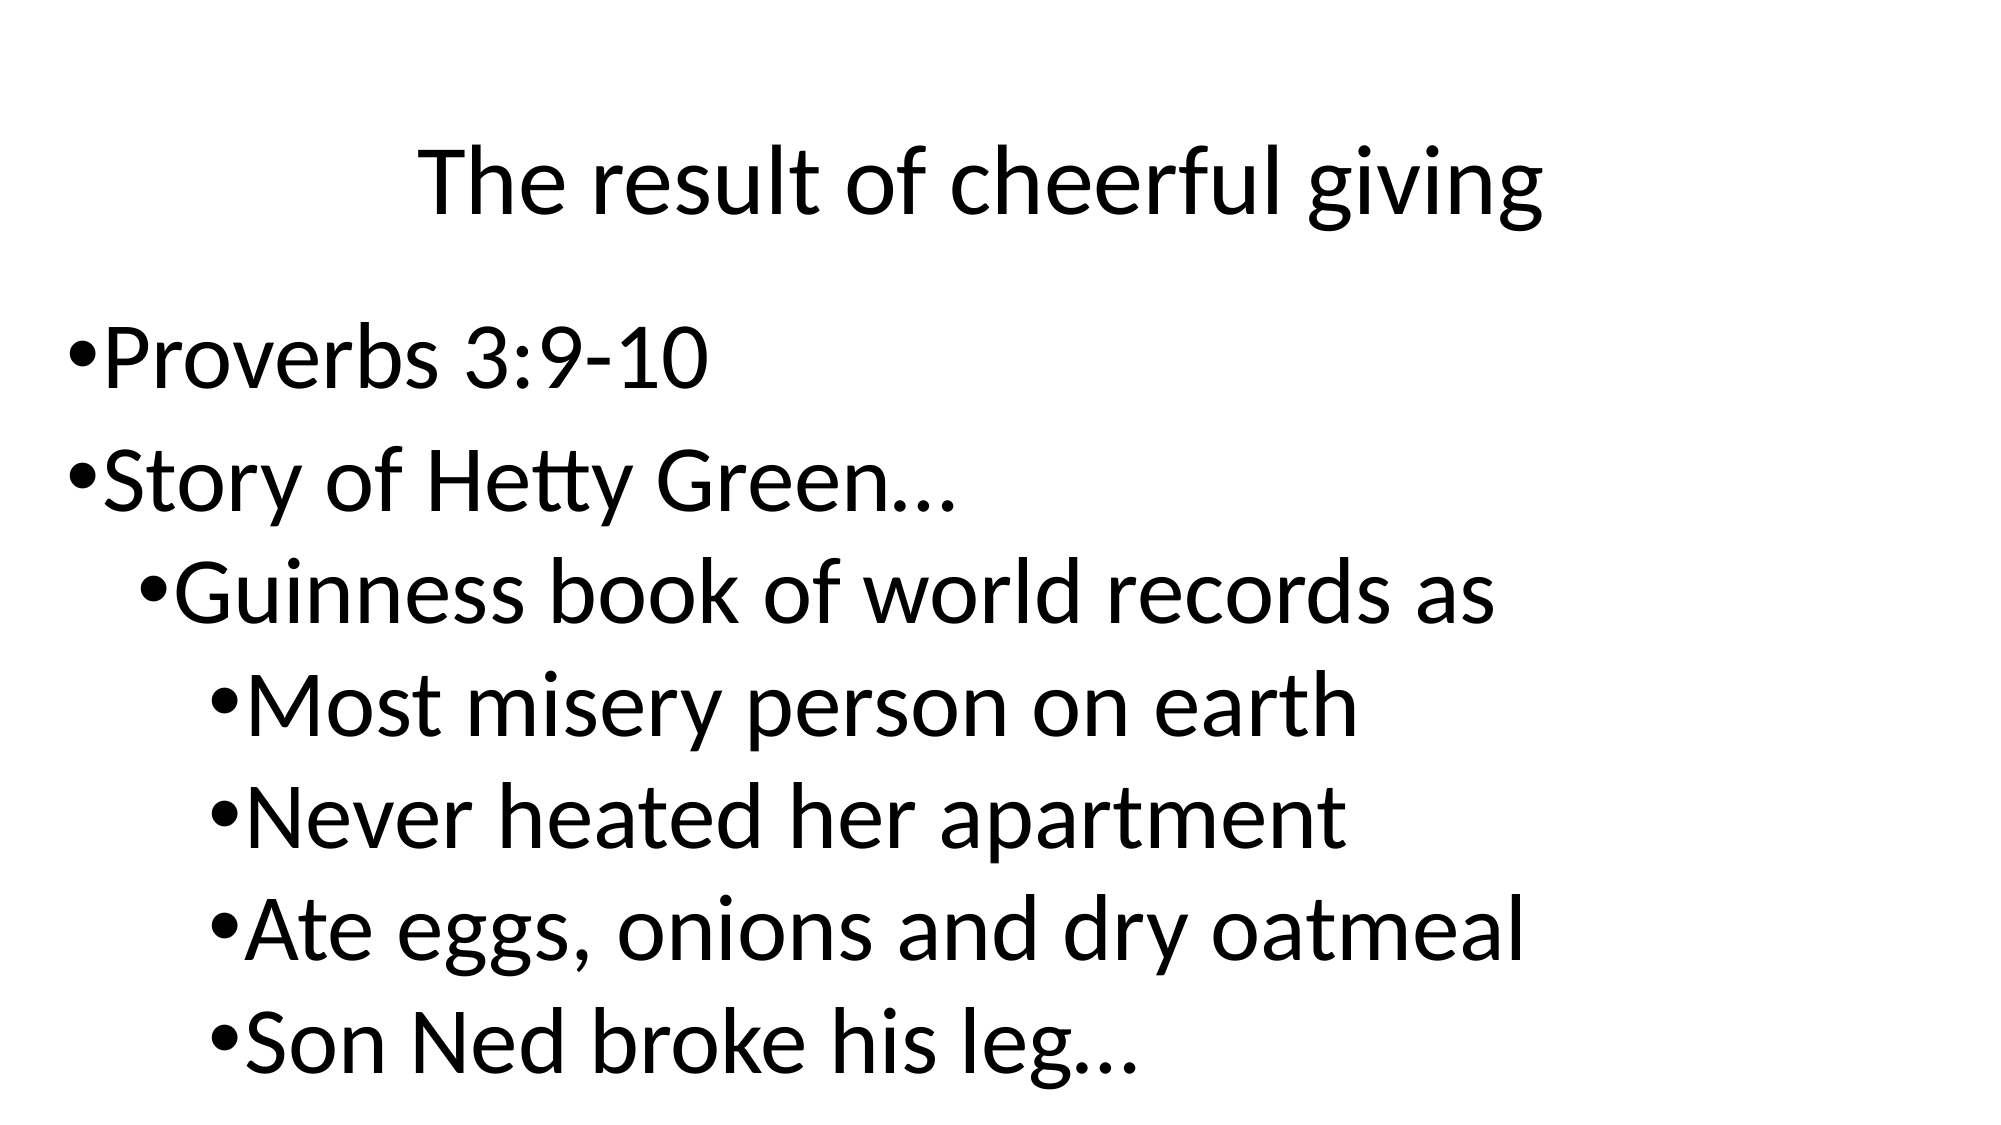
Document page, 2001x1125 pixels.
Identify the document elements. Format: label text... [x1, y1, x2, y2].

title The result of cheerful giving [51, 59, 1912, 299]
list Proverbs 3:9-10 Story of Hetty Green… Guinness book of world records as Most misery person on earth Never heated her apartment Ate eggs, onions and dry oatmeal Son Ned broke his leg… [51, 299, 1912, 1103]
